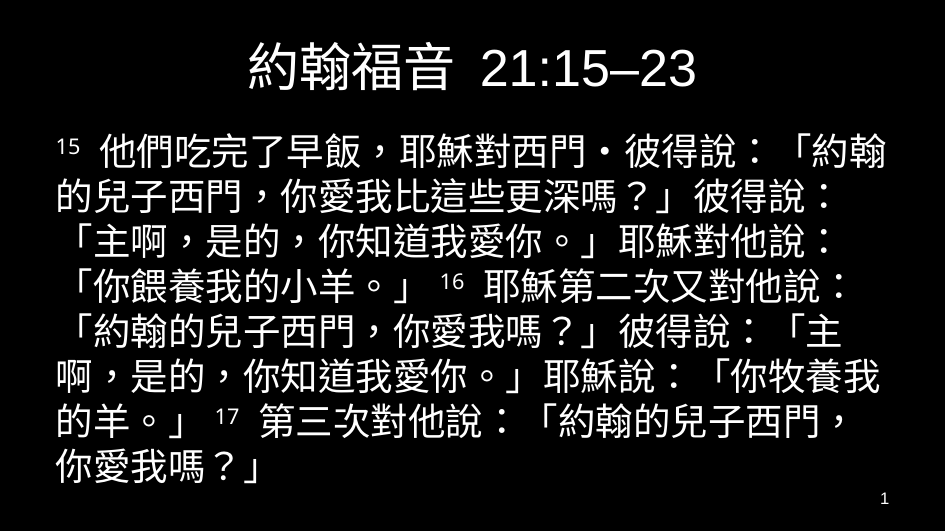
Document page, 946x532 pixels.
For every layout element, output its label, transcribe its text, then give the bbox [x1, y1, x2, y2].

title 約翰福音 21:15–23 [46, 21, 899, 111]
slide_number 1 [677, 483, 899, 522]
list 15 他們吃完了早飯，耶穌對西門•彼得說：「約翰的兒子西門，你愛我比這些更深嗎？」彼得說：「主啊，是的，你知道我愛你。」耶穌對他說：「你餵養我的小羊。」16 耶穌第二次又對他說：「約翰的兒子西門，你愛我嗎？」彼得說：「主啊，是的，你知道我愛你。」耶穌說：「你牧養我的羊。」17 第三次對他說：「約翰的兒子西門，你愛我嗎？」 [46, 123, 899, 475]
